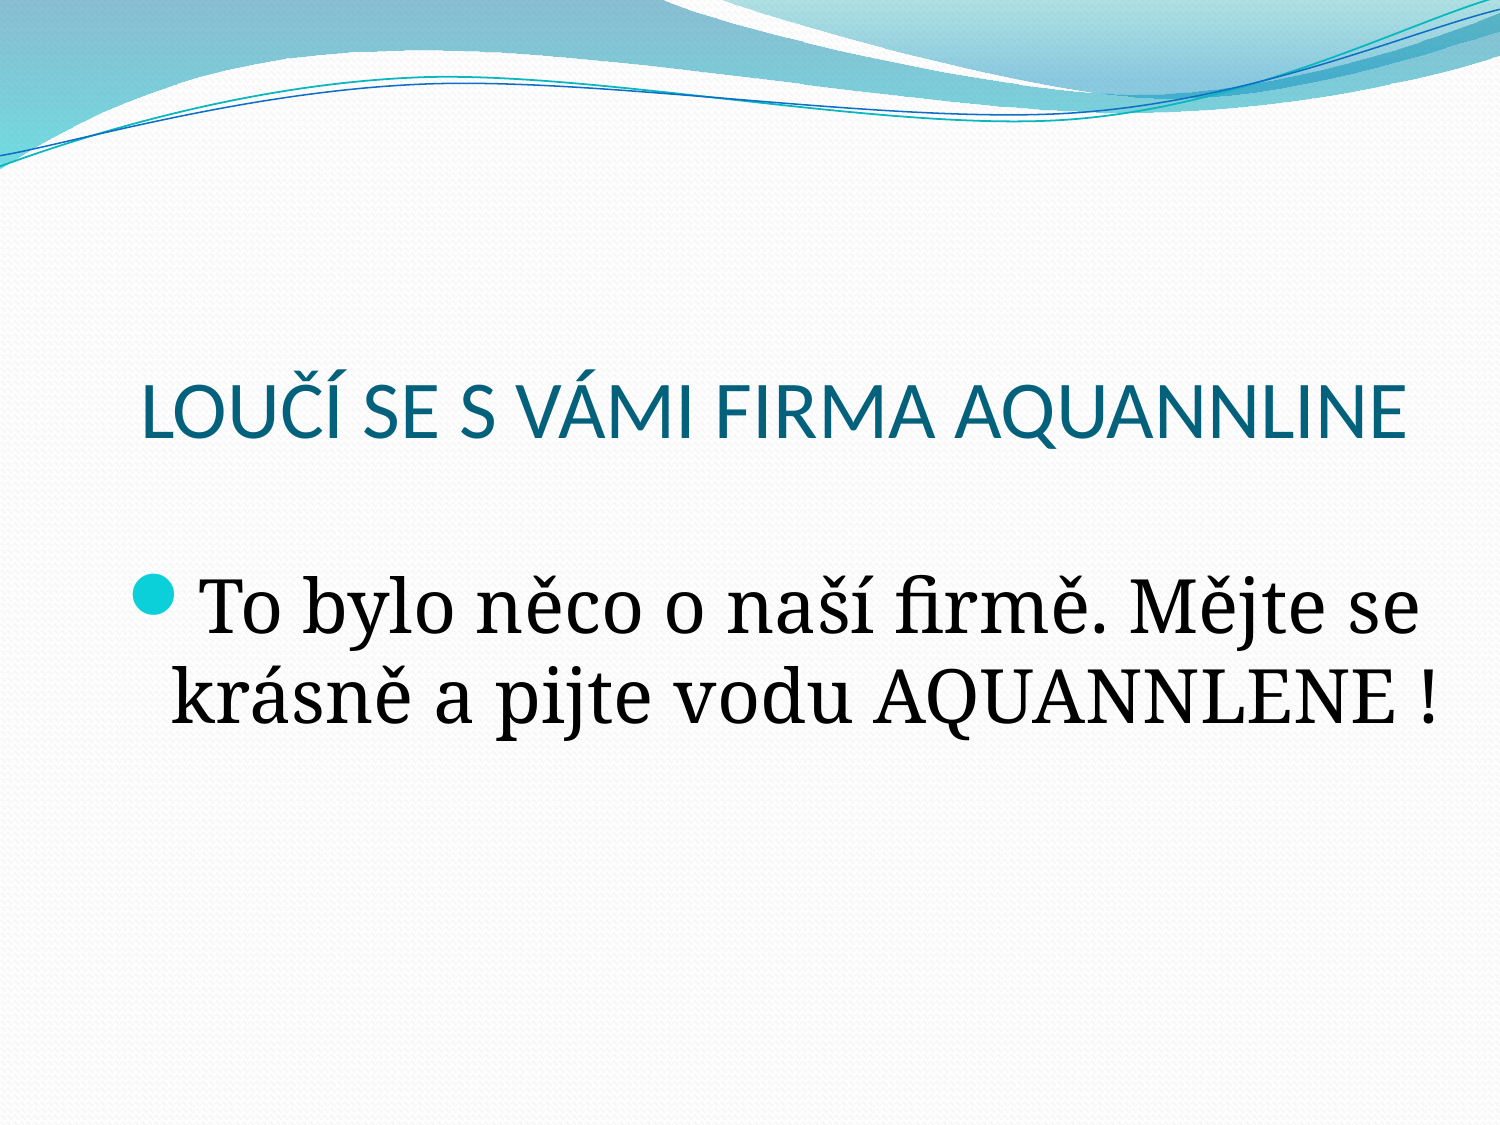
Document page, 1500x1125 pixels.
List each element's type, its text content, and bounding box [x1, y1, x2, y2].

list To bylo něco o naší firmě. Mějte se krásně a pijte vodu AQUANNLENE ! [112, 550, 1463, 1125]
title LOUČÍ SE S VÁMI FIRMA AQUANNLINE [112, 267, 1463, 455]
